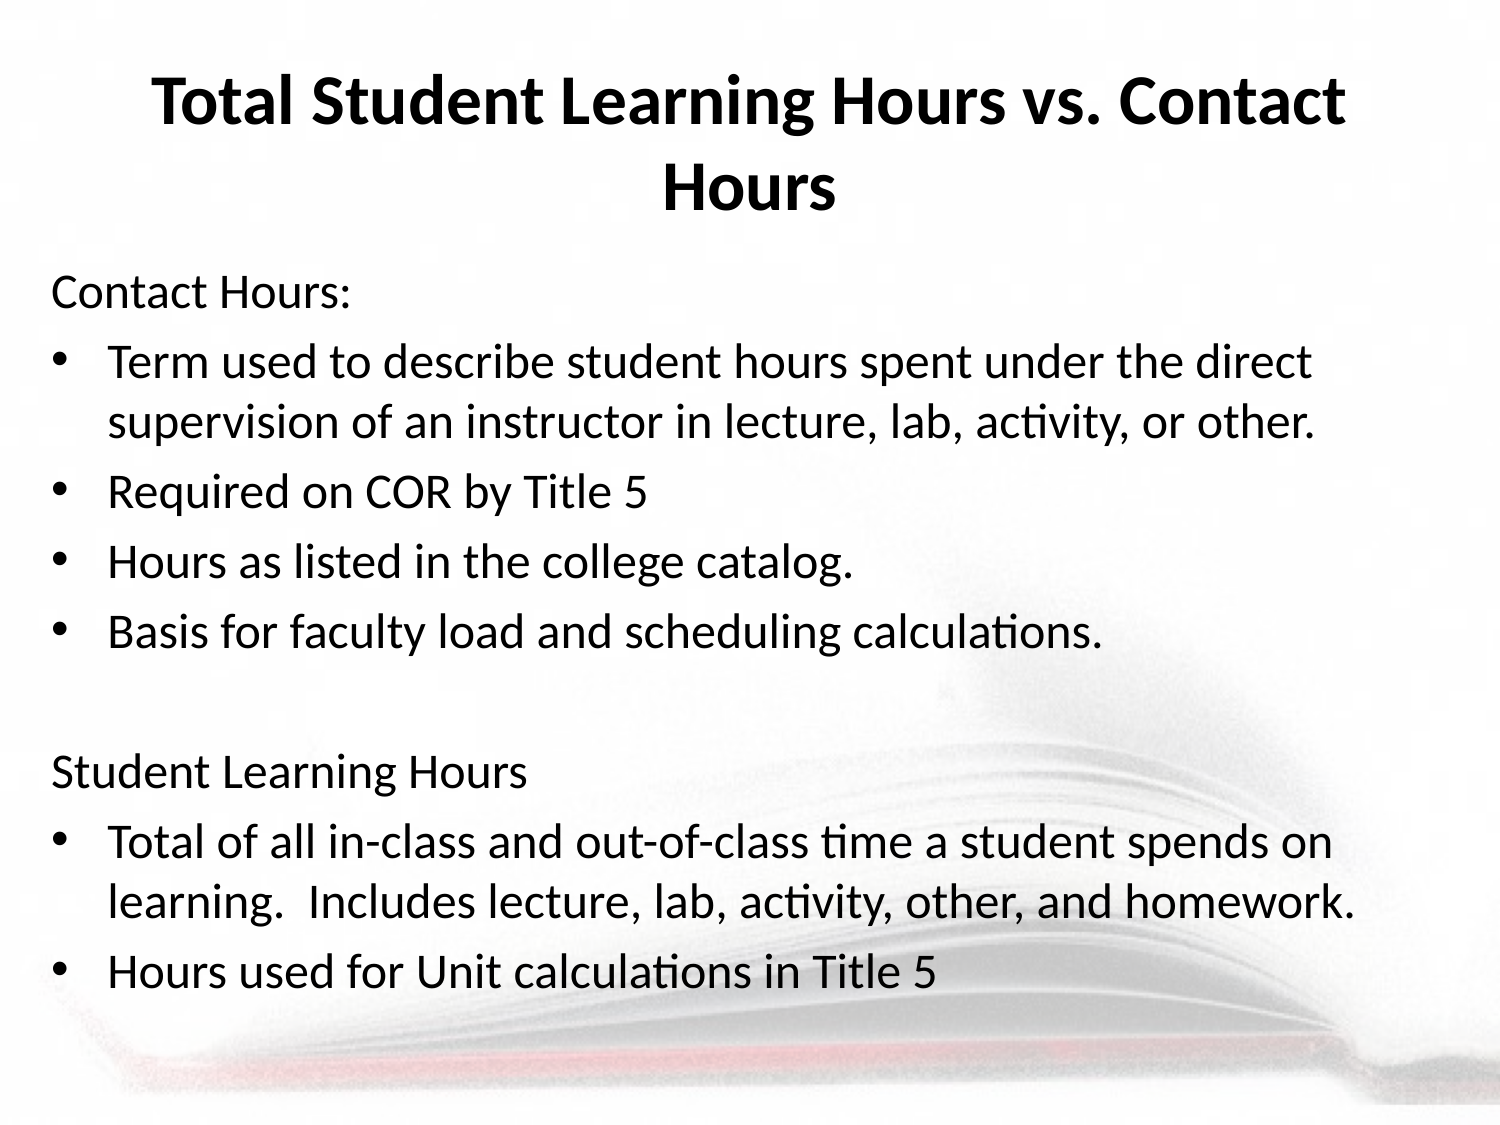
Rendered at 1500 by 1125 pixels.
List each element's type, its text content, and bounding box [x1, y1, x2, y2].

list Contact Hours: Term used to describe student hours spent under the direct supervision of an instructor in lecture, lab, activity, or other. Required on COR by Title 5 Hours as listed in the college catalog. Basis for faculty load and scheduling calculations. Student Learning Hours Total of all in-class and out-of-class time a student spends on learning. Includes lecture, lab, activity, other, and homework. Hours used for Unit calculations in Title 5 [36, 250, 1444, 1091]
title Total Student Learning Hours vs. Contact Hours [75, 45, 1425, 233]
